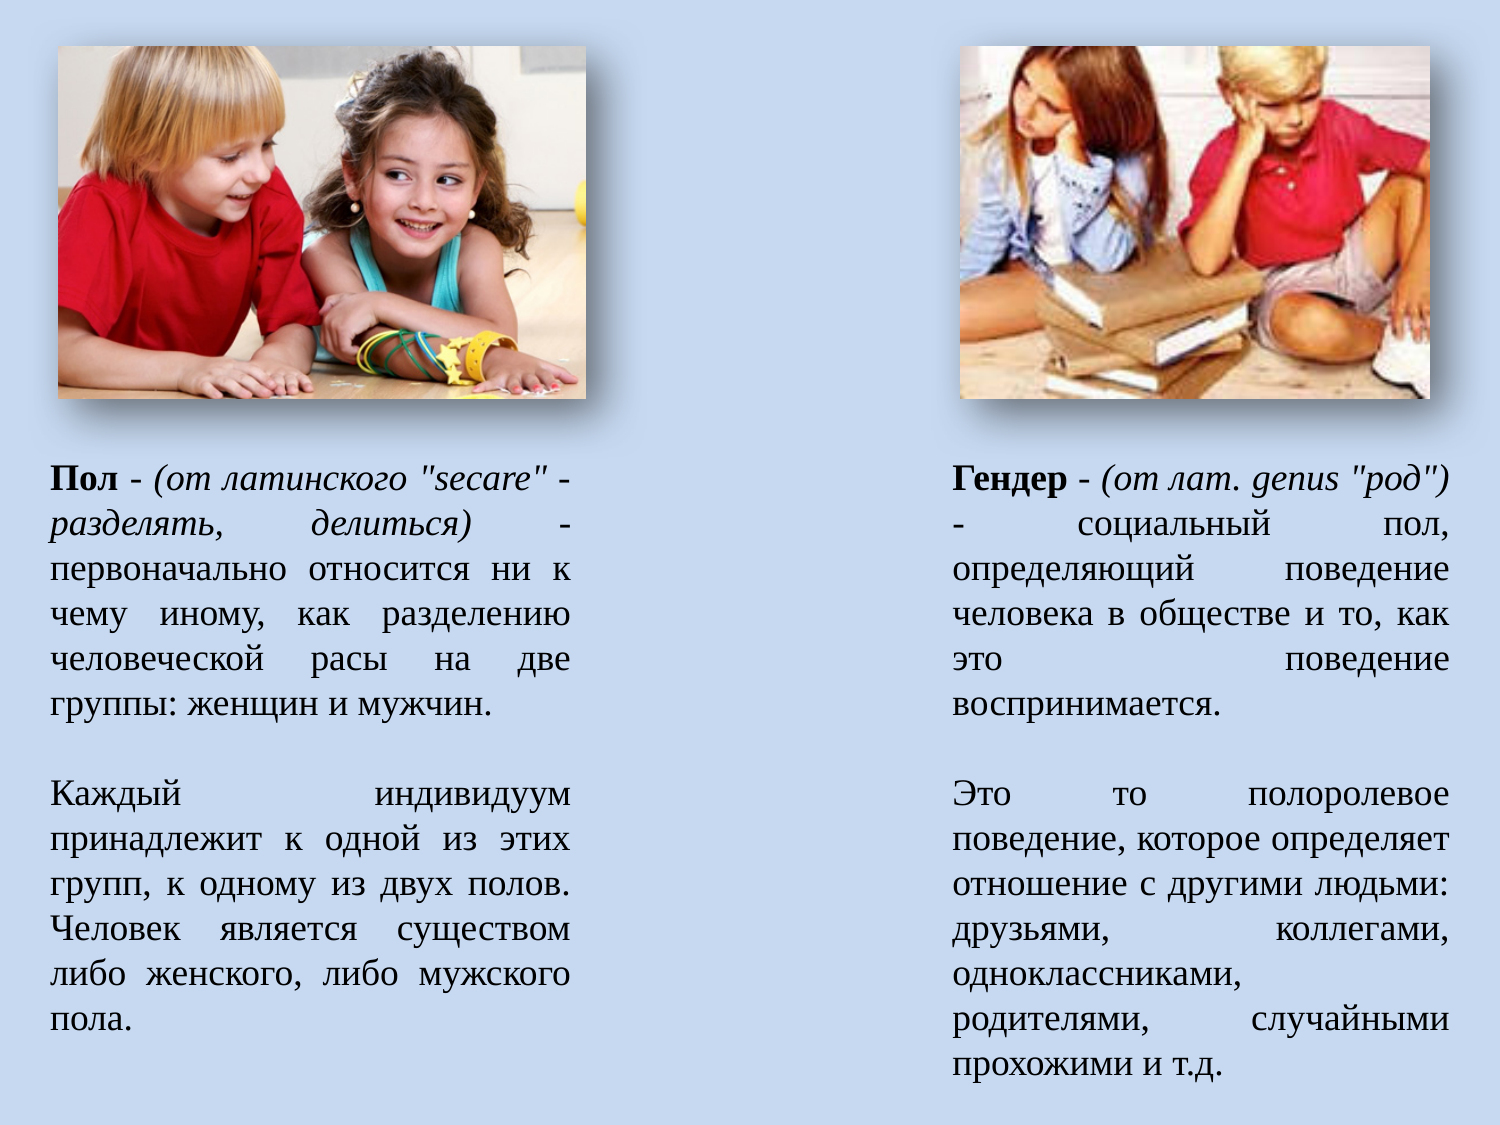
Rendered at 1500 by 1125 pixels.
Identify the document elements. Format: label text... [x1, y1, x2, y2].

text_box Пол - (от латинского "secare" - разделять, делиться) - первоначально относится ни к чему иному, как разделению человеческой расы на две группы: женщин и мужчин. Каждый индивидуум принадлежит к одной из этих групп, к одному из двух полов. Человек является существом либо женского, либо мужского пола. [35, 445, 586, 1045]
picture [58, 46, 587, 399]
picture [960, 46, 1430, 399]
text_box Гендер - (от лат. genus "род") - социальный пол, определяющий поведение человека в обществе и то, как это поведение воспринимается. Это то полоролевое поведение, которое определяет отношение с другими людьми: друзьями, коллегами, одноклассниками, родителями, случайными прохожими и т.д. [937, 445, 1465, 1090]
